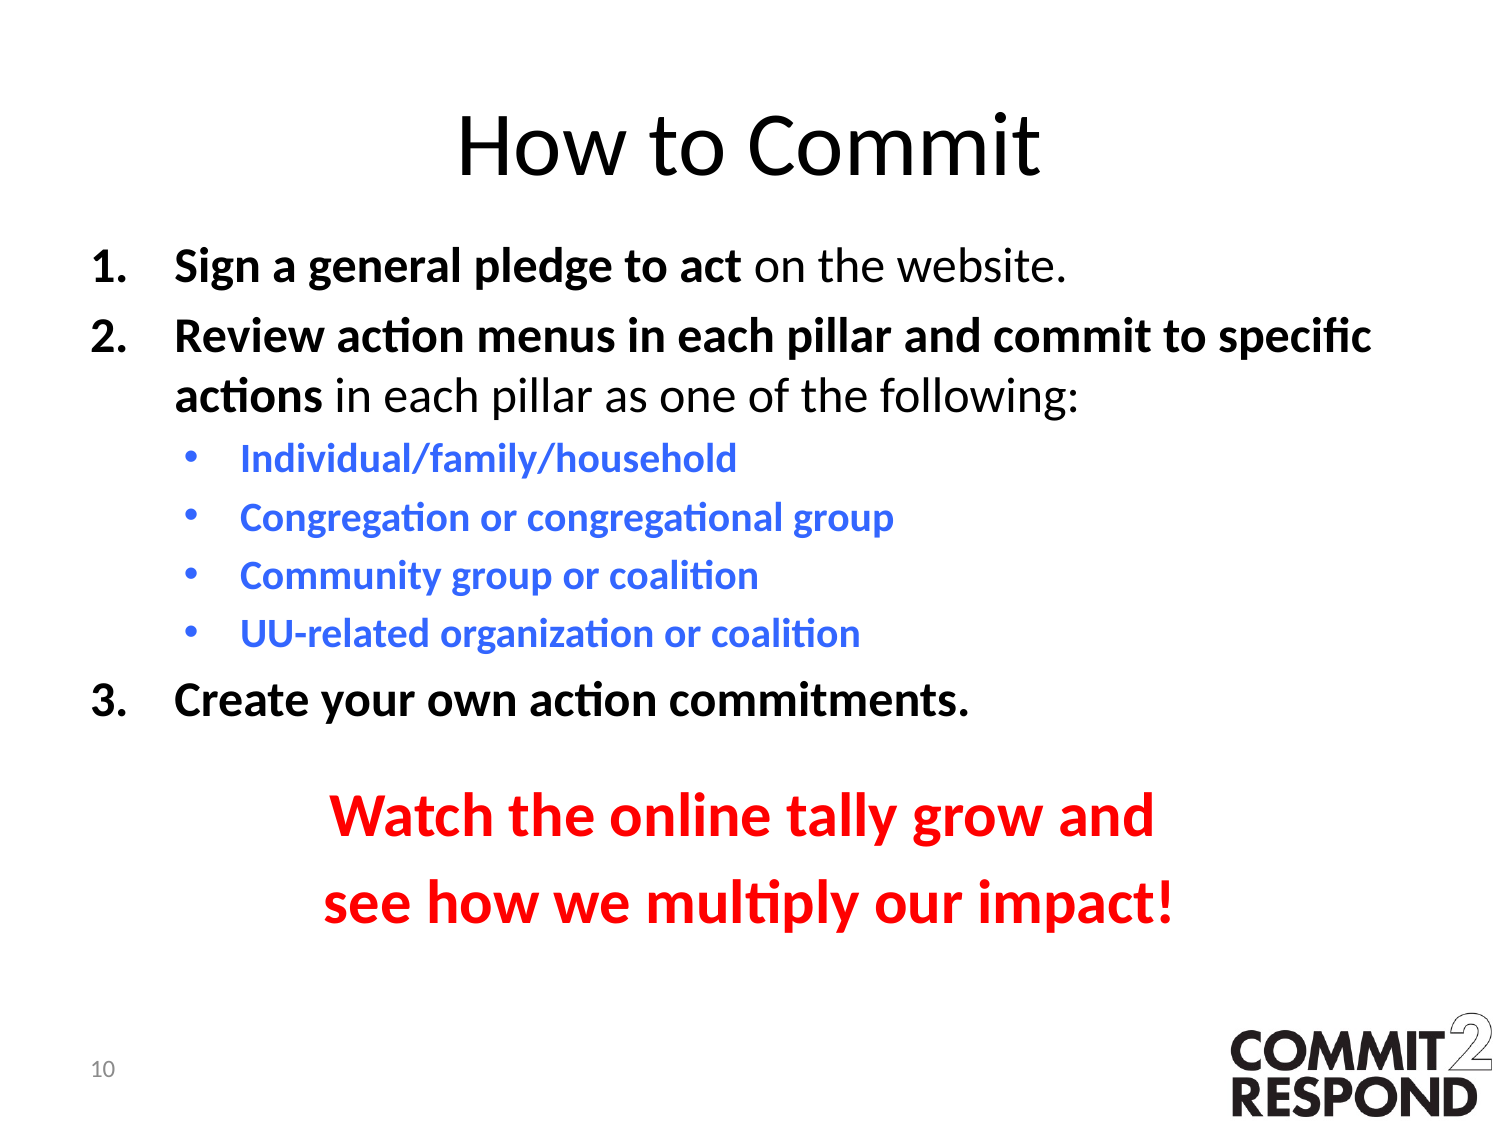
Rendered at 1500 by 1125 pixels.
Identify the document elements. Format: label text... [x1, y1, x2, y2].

slide_number 10 [75, 1037, 425, 1098]
picture [1224, 1006, 1498, 1124]
title How to Commit [75, 45, 1425, 224]
list Sign a general pledge to act on the website. Review action menus in each pillar and commit to specific actions in each pillar as one of the following: Individual/family/household Congregation or congregational group Community group or coalition UU-related organization or coalition Create your own action commitments. Watch the online tally grow and see how we multiply our impact! [75, 224, 1425, 1100]
